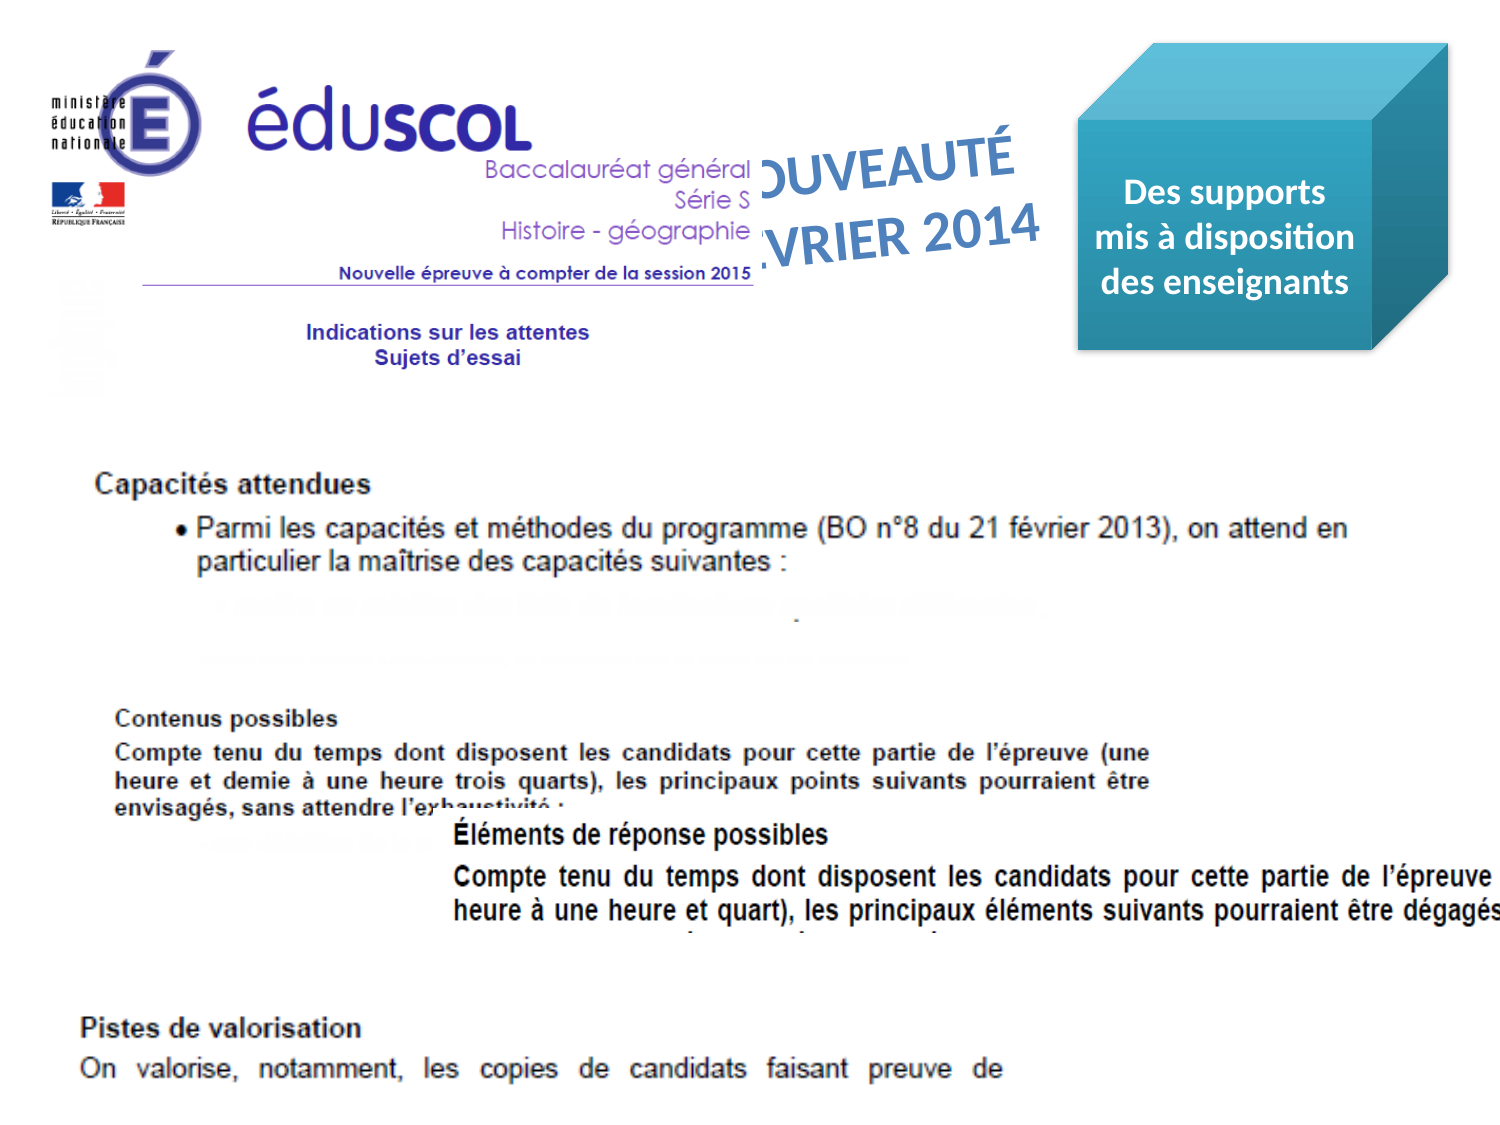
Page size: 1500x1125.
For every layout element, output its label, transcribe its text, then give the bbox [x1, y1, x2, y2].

picture [58, 433, 1396, 622]
picture [46, 656, 1500, 933]
picture [34, 46, 762, 401]
text_box Nouveauté fevrier 2014 [768, 103, 1060, 288]
text_box Des supports mis à disposition des enseignants [1078, 42, 1449, 350]
picture [46, 995, 1016, 1089]
